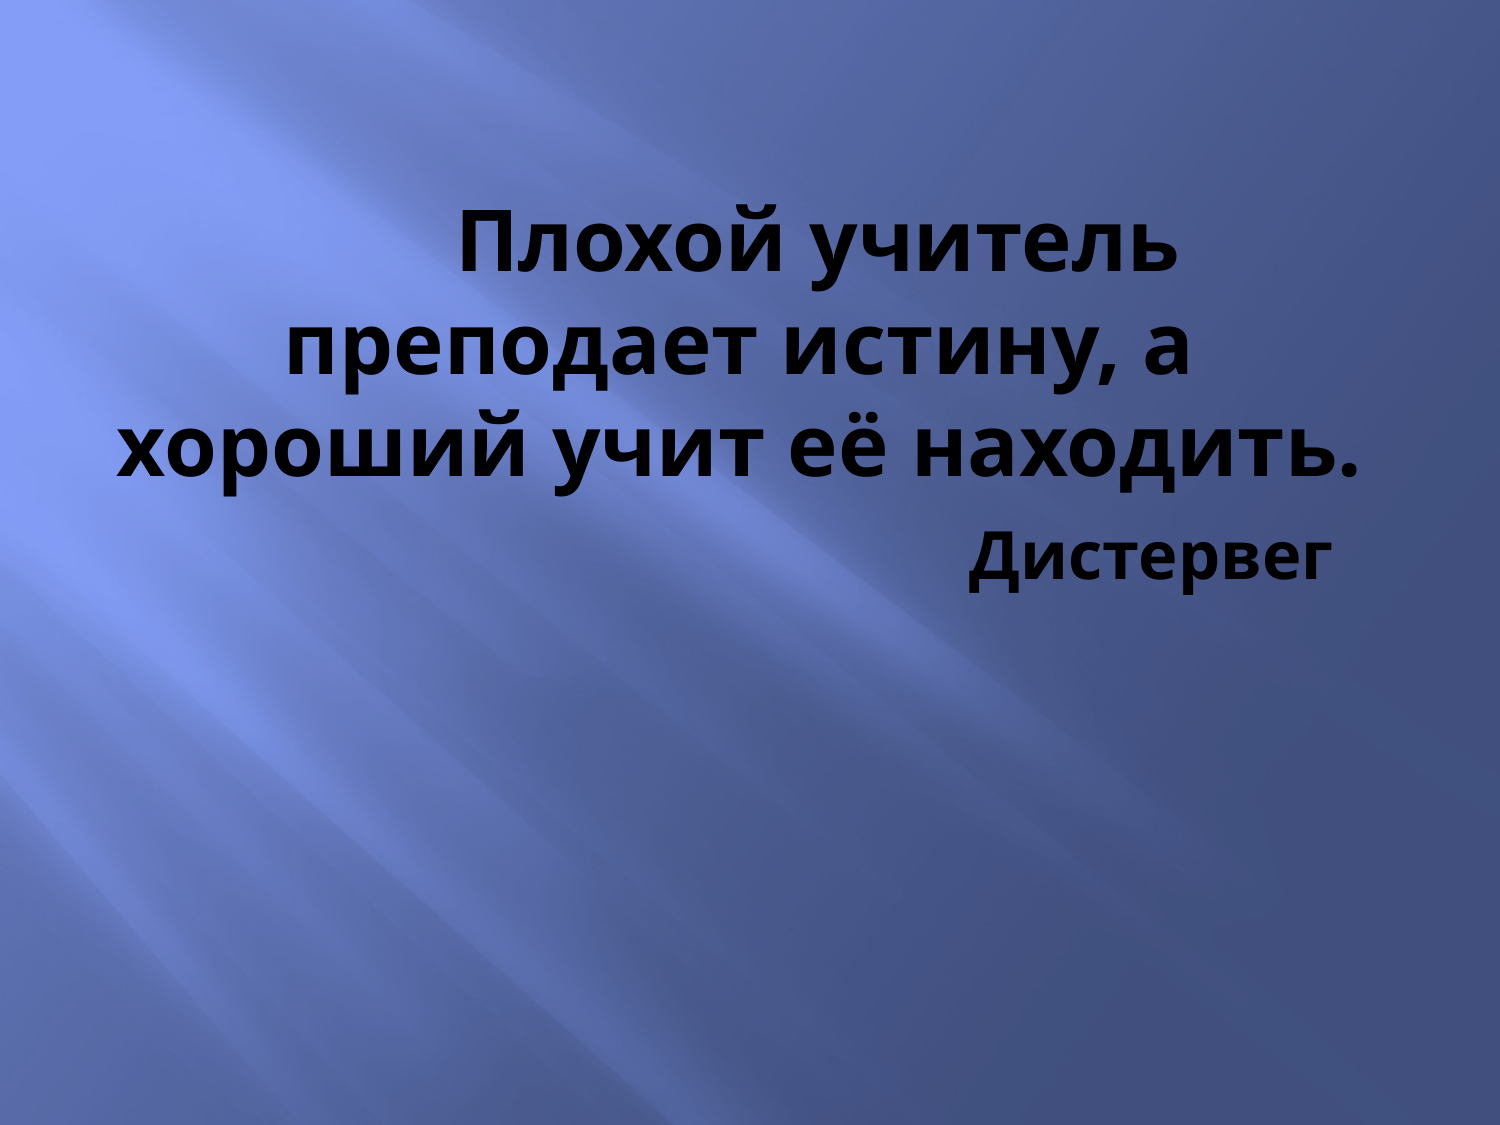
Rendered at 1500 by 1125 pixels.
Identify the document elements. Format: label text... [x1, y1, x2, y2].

title Плохой учитель преподает истину, а хороший учит её находить. Дистервег [64, 78, 1415, 705]
